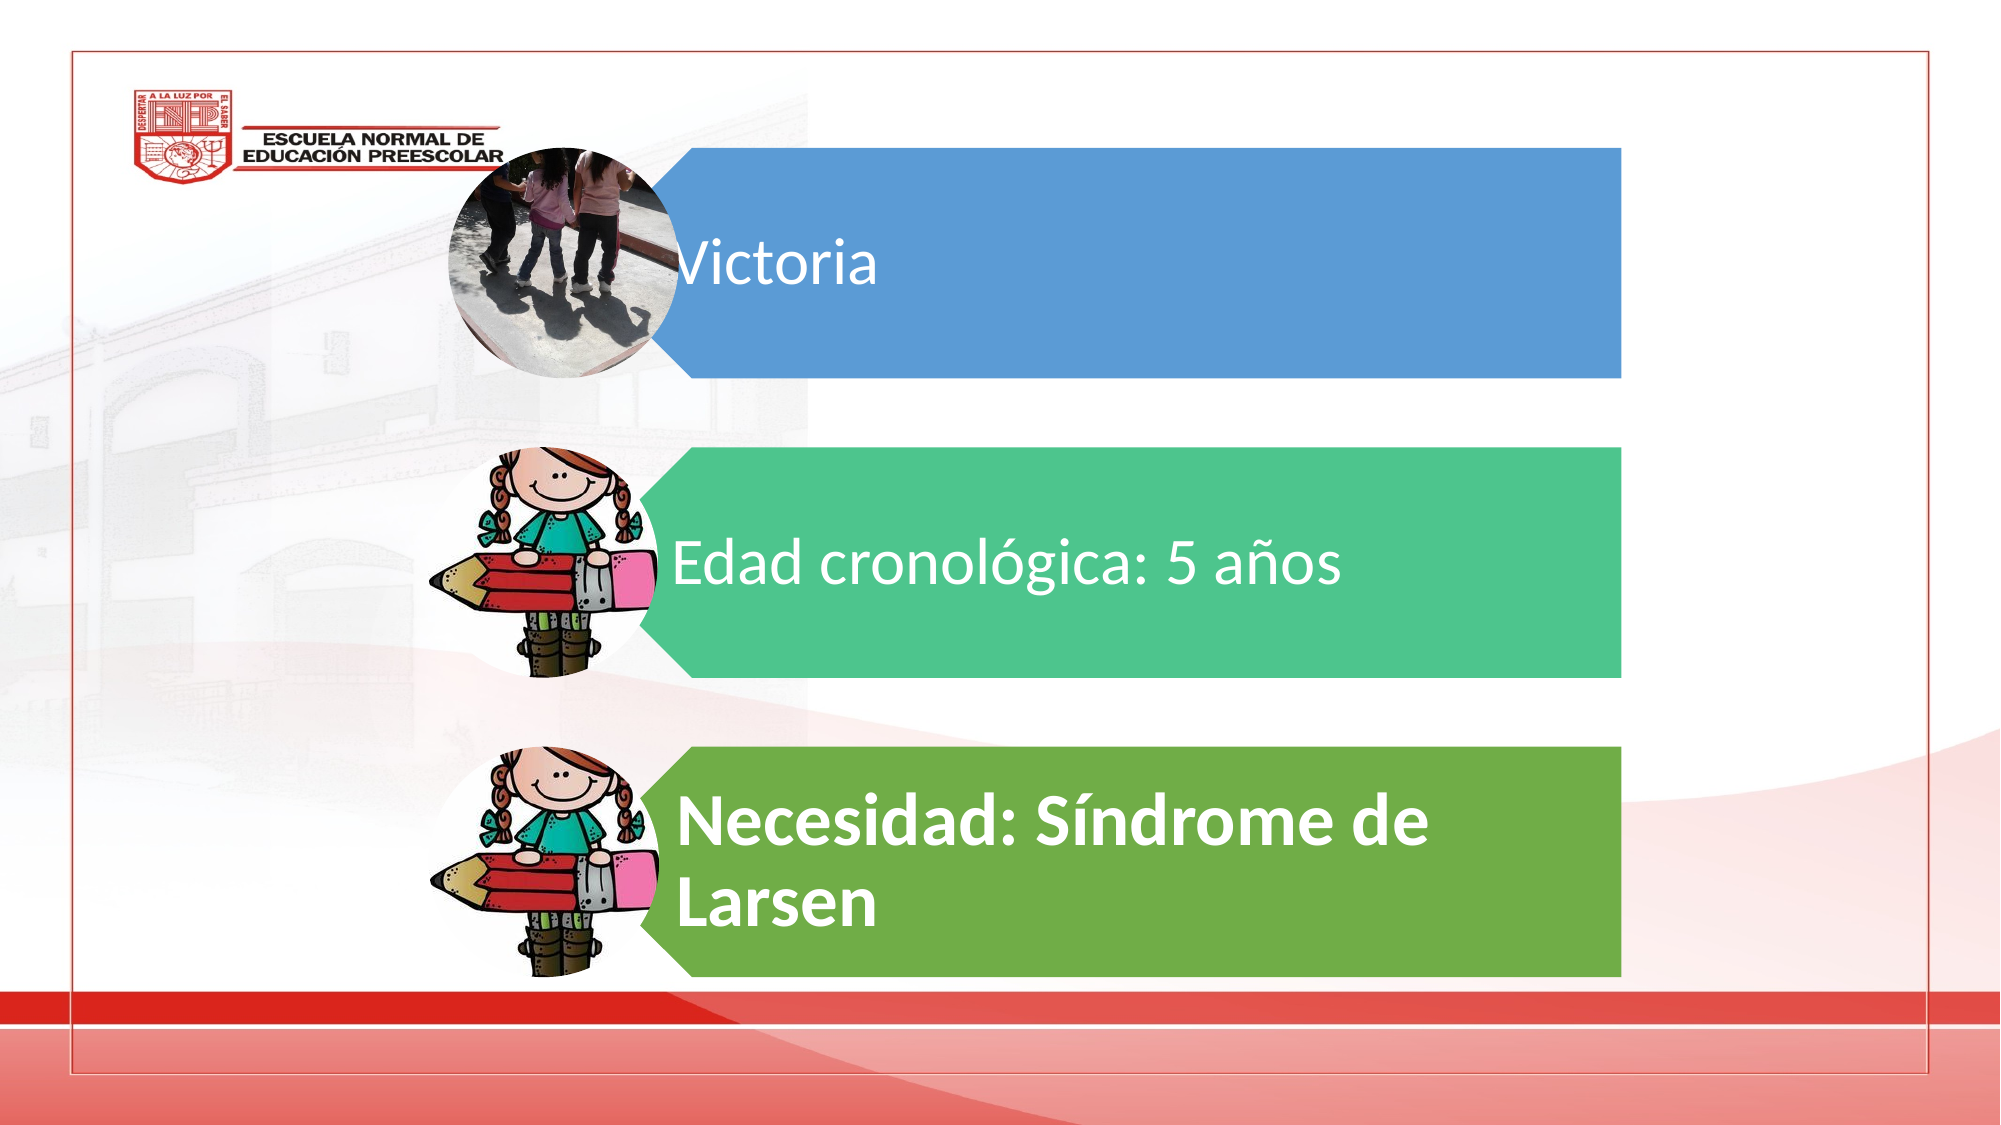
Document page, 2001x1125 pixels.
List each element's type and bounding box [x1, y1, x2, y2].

text_box [255, 147, 1827, 978]
picture [0, 0, 2000, 1125]
